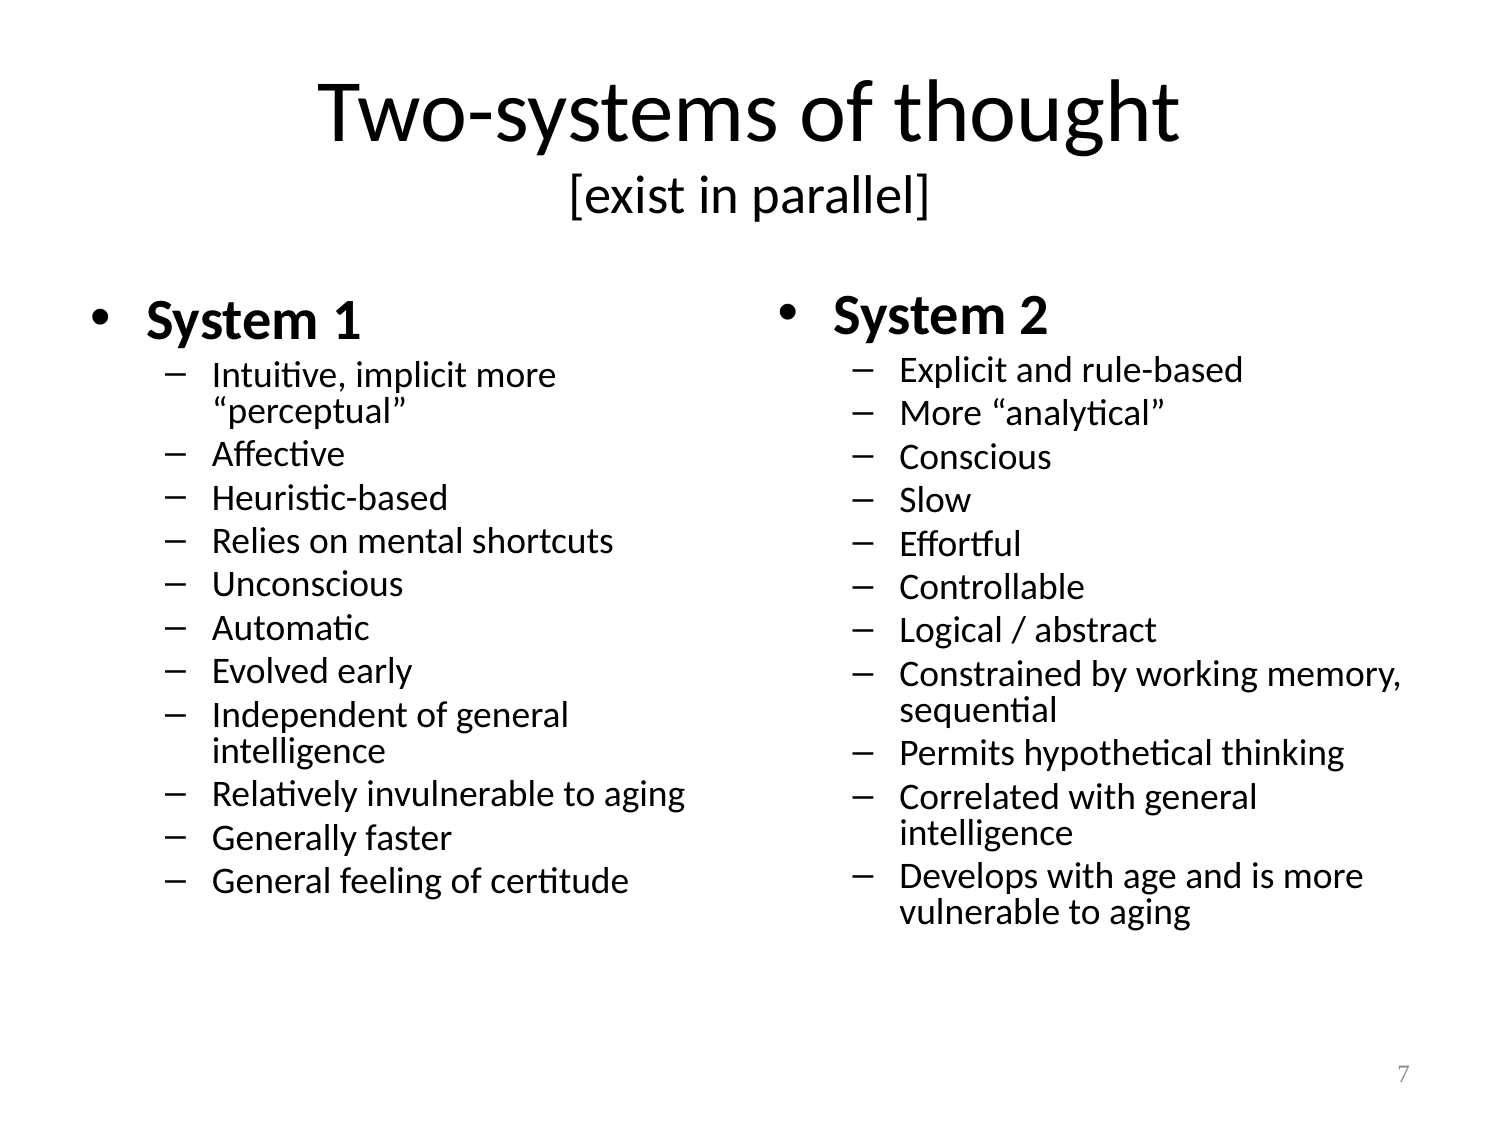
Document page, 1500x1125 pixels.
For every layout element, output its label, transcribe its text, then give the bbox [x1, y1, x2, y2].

title Two-systems of thought [exist in parallel] [75, 45, 1425, 233]
list System 2 Explicit and rule-based More “analytical” Conscious Slow Effortful Controllable Logical / abstract Constrained by working memory, sequential Permits hypothetical thinking Correlated with general intelligence Develops with age and is more vulnerable to aging [762, 282, 1425, 1025]
slide_number 7 [1074, 1042, 1425, 1103]
list System 1 Intuitive, implicit more “perceptual” Affective Heuristic-based Relies on mental shortcuts Unconscious Automatic Evolved early Independent of general intelligence Relatively invulnerable to aging Generally faster General feeling of certitude [75, 287, 738, 1030]
